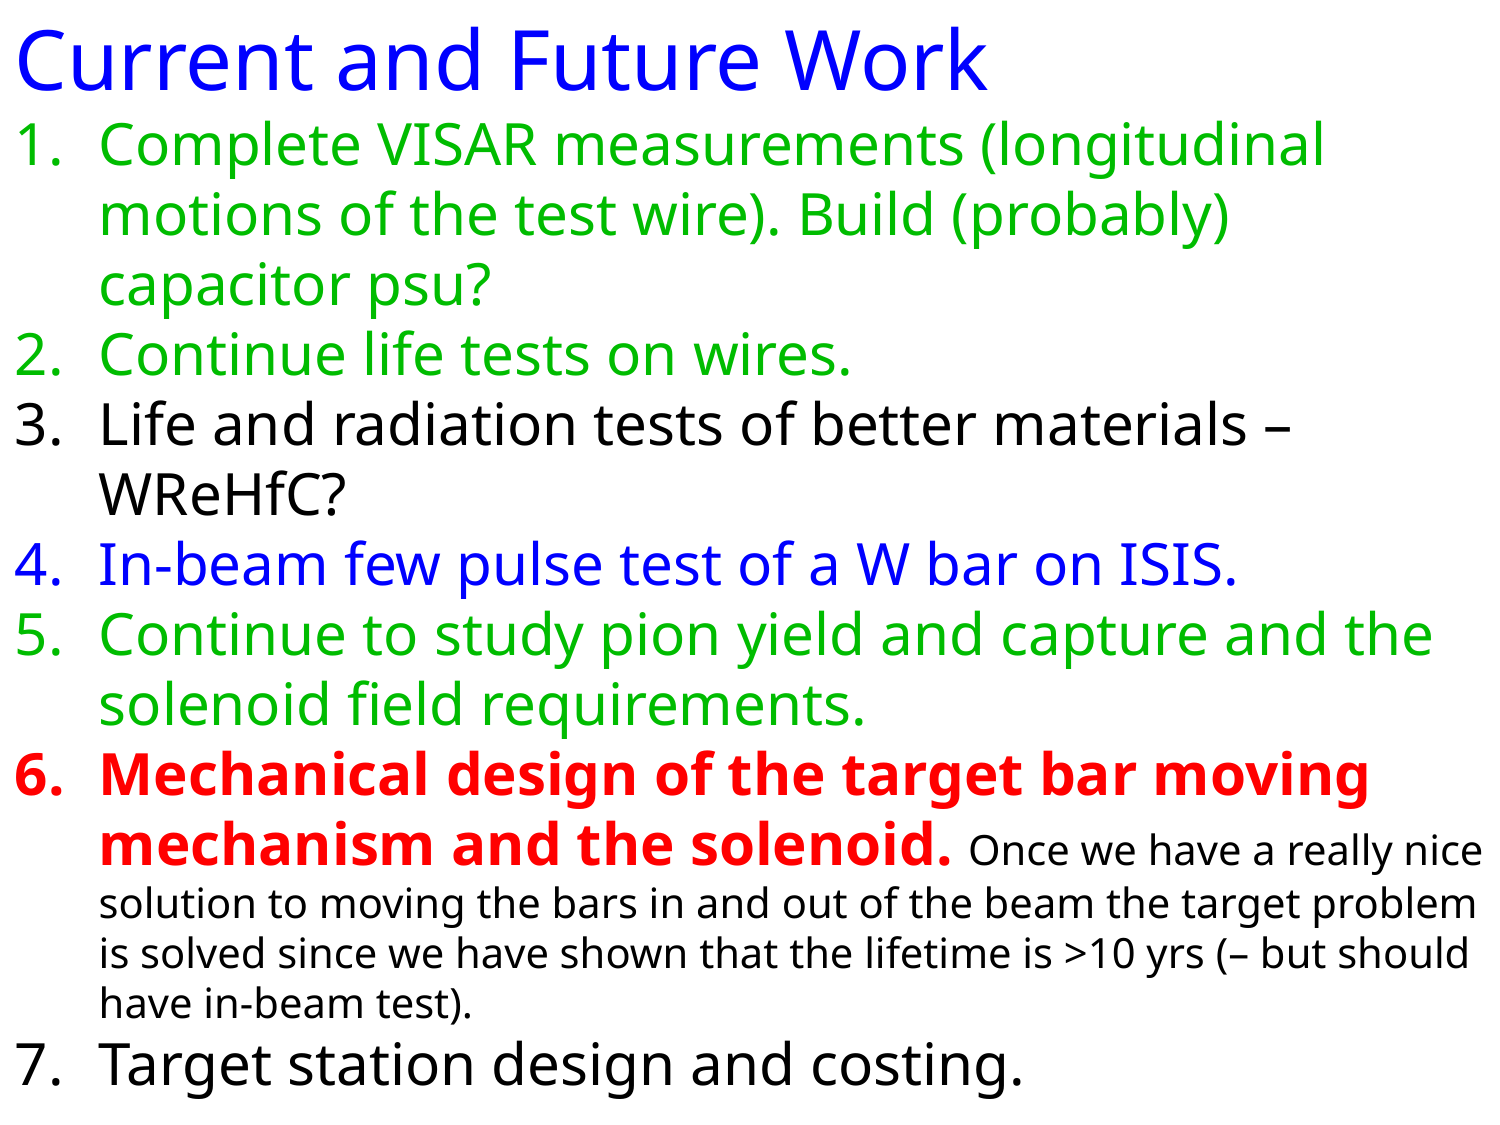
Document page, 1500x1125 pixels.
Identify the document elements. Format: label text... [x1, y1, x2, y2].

text_box Current and Future Work Complete VISAR measurements (longitudinal motions of the test wire). Build (probably) capacitor psu? Continue life tests on wires. Life and radiation tests of better materials – WReHfC? In-beam few pulse test of a W bar on ISIS. Continue to study pion yield and capture and the solenoid field requirements. Mechanical design of the target bar moving mechanism and the solenoid. Once we have a really nice solution to moving the bars in and out of the beam the target problem is solved since we have shown that the lifetime is >10 yrs (– but should have in-beam test). Target station design and costing. [0, 0, 1500, 1105]
